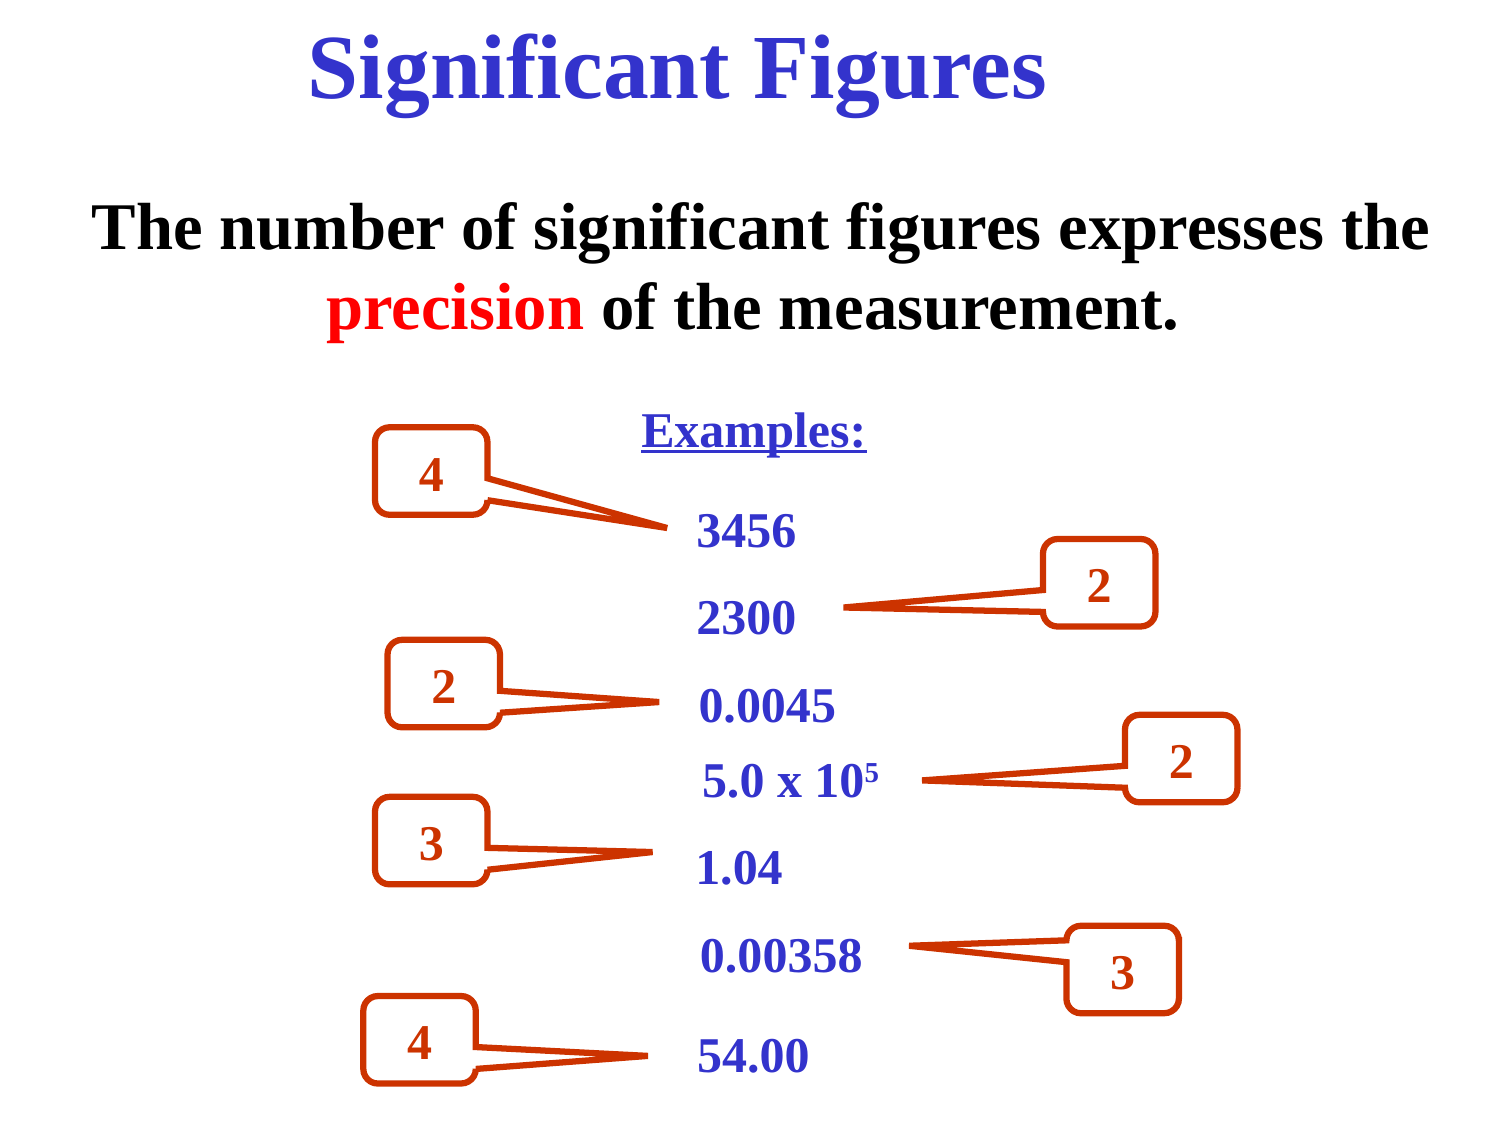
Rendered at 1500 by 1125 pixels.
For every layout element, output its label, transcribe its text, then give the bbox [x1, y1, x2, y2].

text_box Significant Figures [292, 0, 1212, 125]
text_box 54.00 [682, 1014, 825, 1090]
text_box 0.00358 [685, 914, 878, 990]
text_box 2300 [681, 577, 812, 652]
text_box 3456 [681, 489, 812, 565]
text_box 3 [909, 925, 1179, 1014]
text_box 2 [843, 538, 1156, 627]
text_box 2 [387, 639, 660, 728]
text_box 4 [363, 996, 648, 1084]
text_box 2 [922, 714, 1238, 803]
text_box 0.0045 [683, 664, 851, 740]
text_box Examples: [626, 389, 882, 465]
text_box 3 [375, 796, 653, 885]
text_box 4 [375, 427, 668, 529]
text_box 1.04 [680, 827, 798, 903]
text_box 5.0 x 105 [687, 739, 895, 815]
text_box The number of significant figures expresses the precision of the measurement. [70, 175, 1454, 431]
